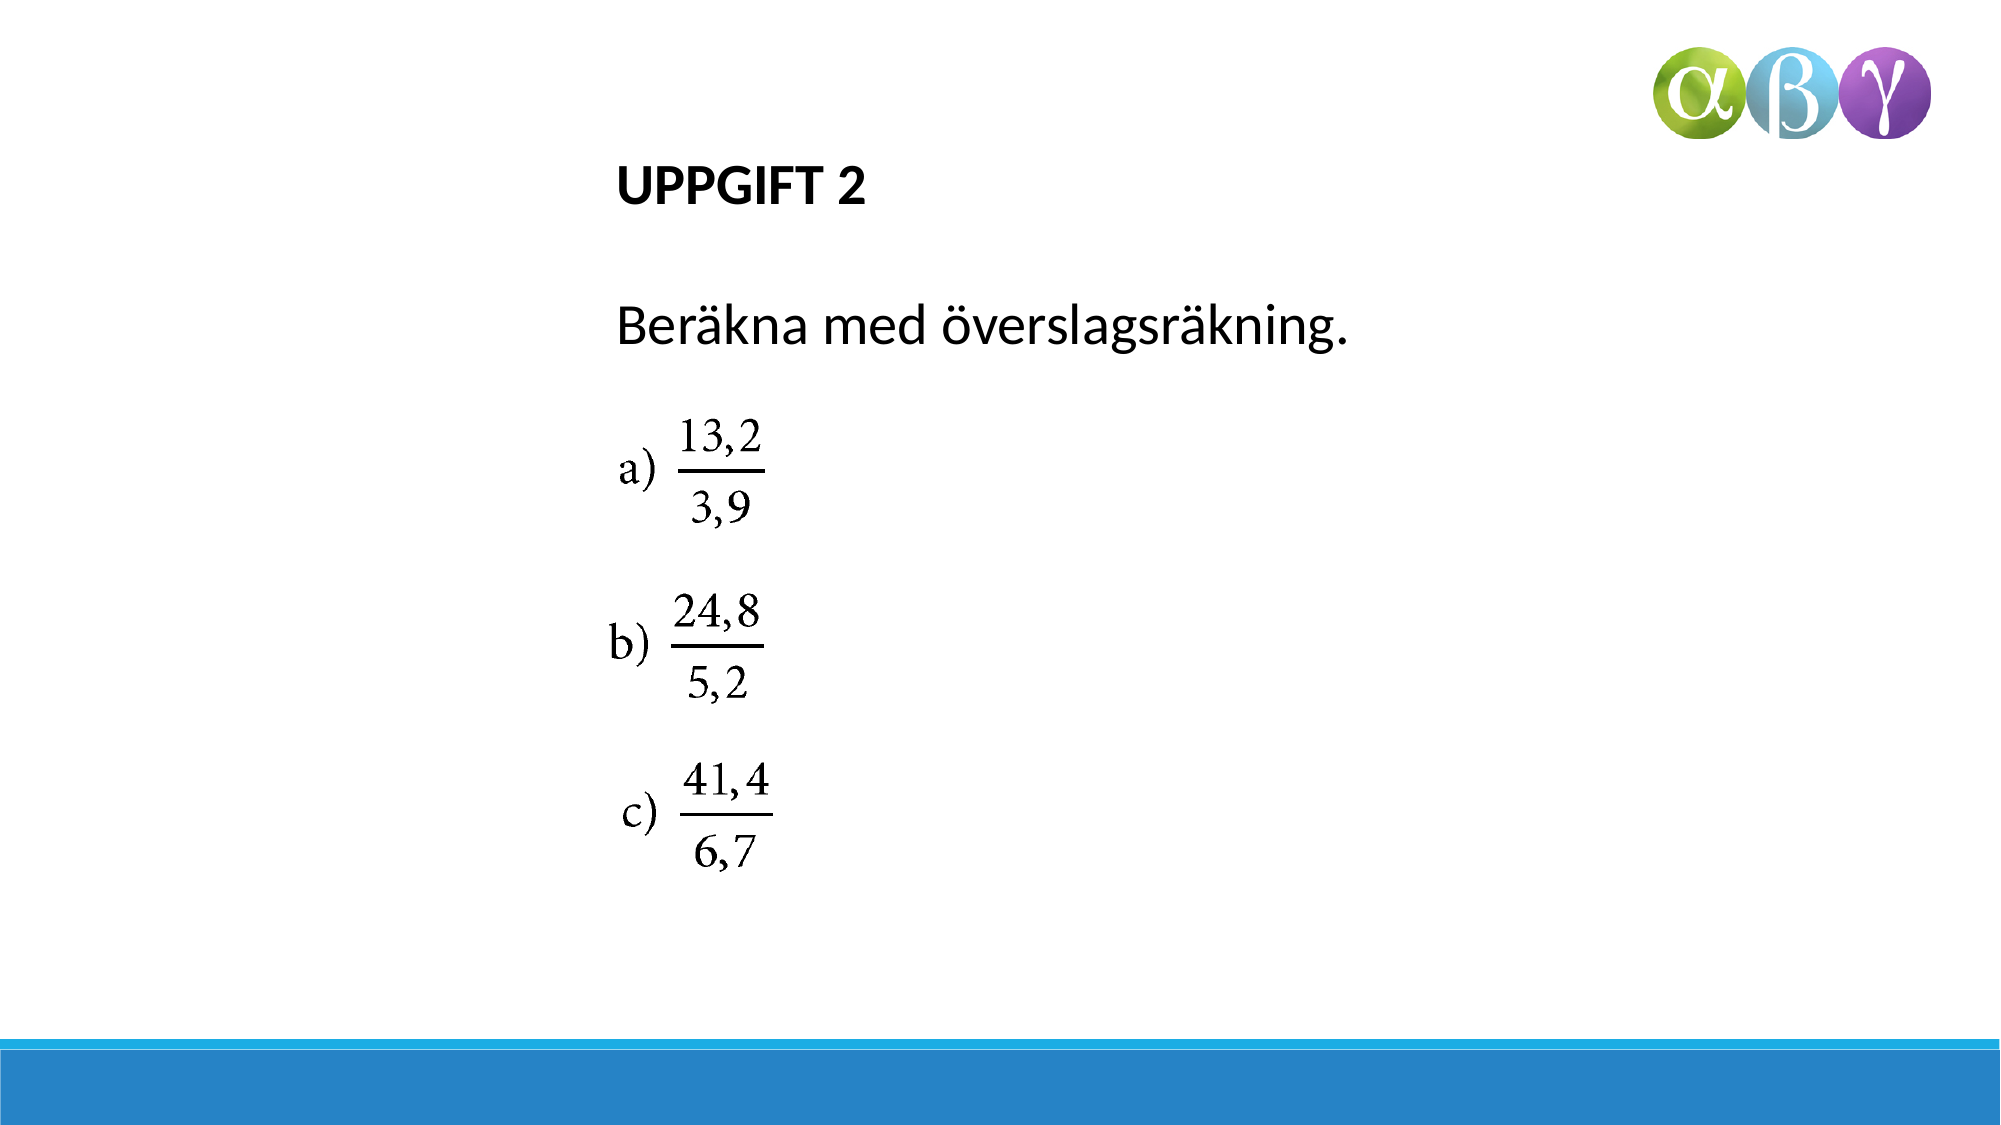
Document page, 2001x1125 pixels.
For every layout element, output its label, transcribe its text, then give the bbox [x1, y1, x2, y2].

picture [601, 408, 787, 540]
picture [600, 749, 801, 879]
picture [1652, 46, 1932, 140]
picture [601, 581, 780, 708]
text_box UPPGIFT 2 Beräkna med överslagsräkning. [601, 139, 1399, 364]
